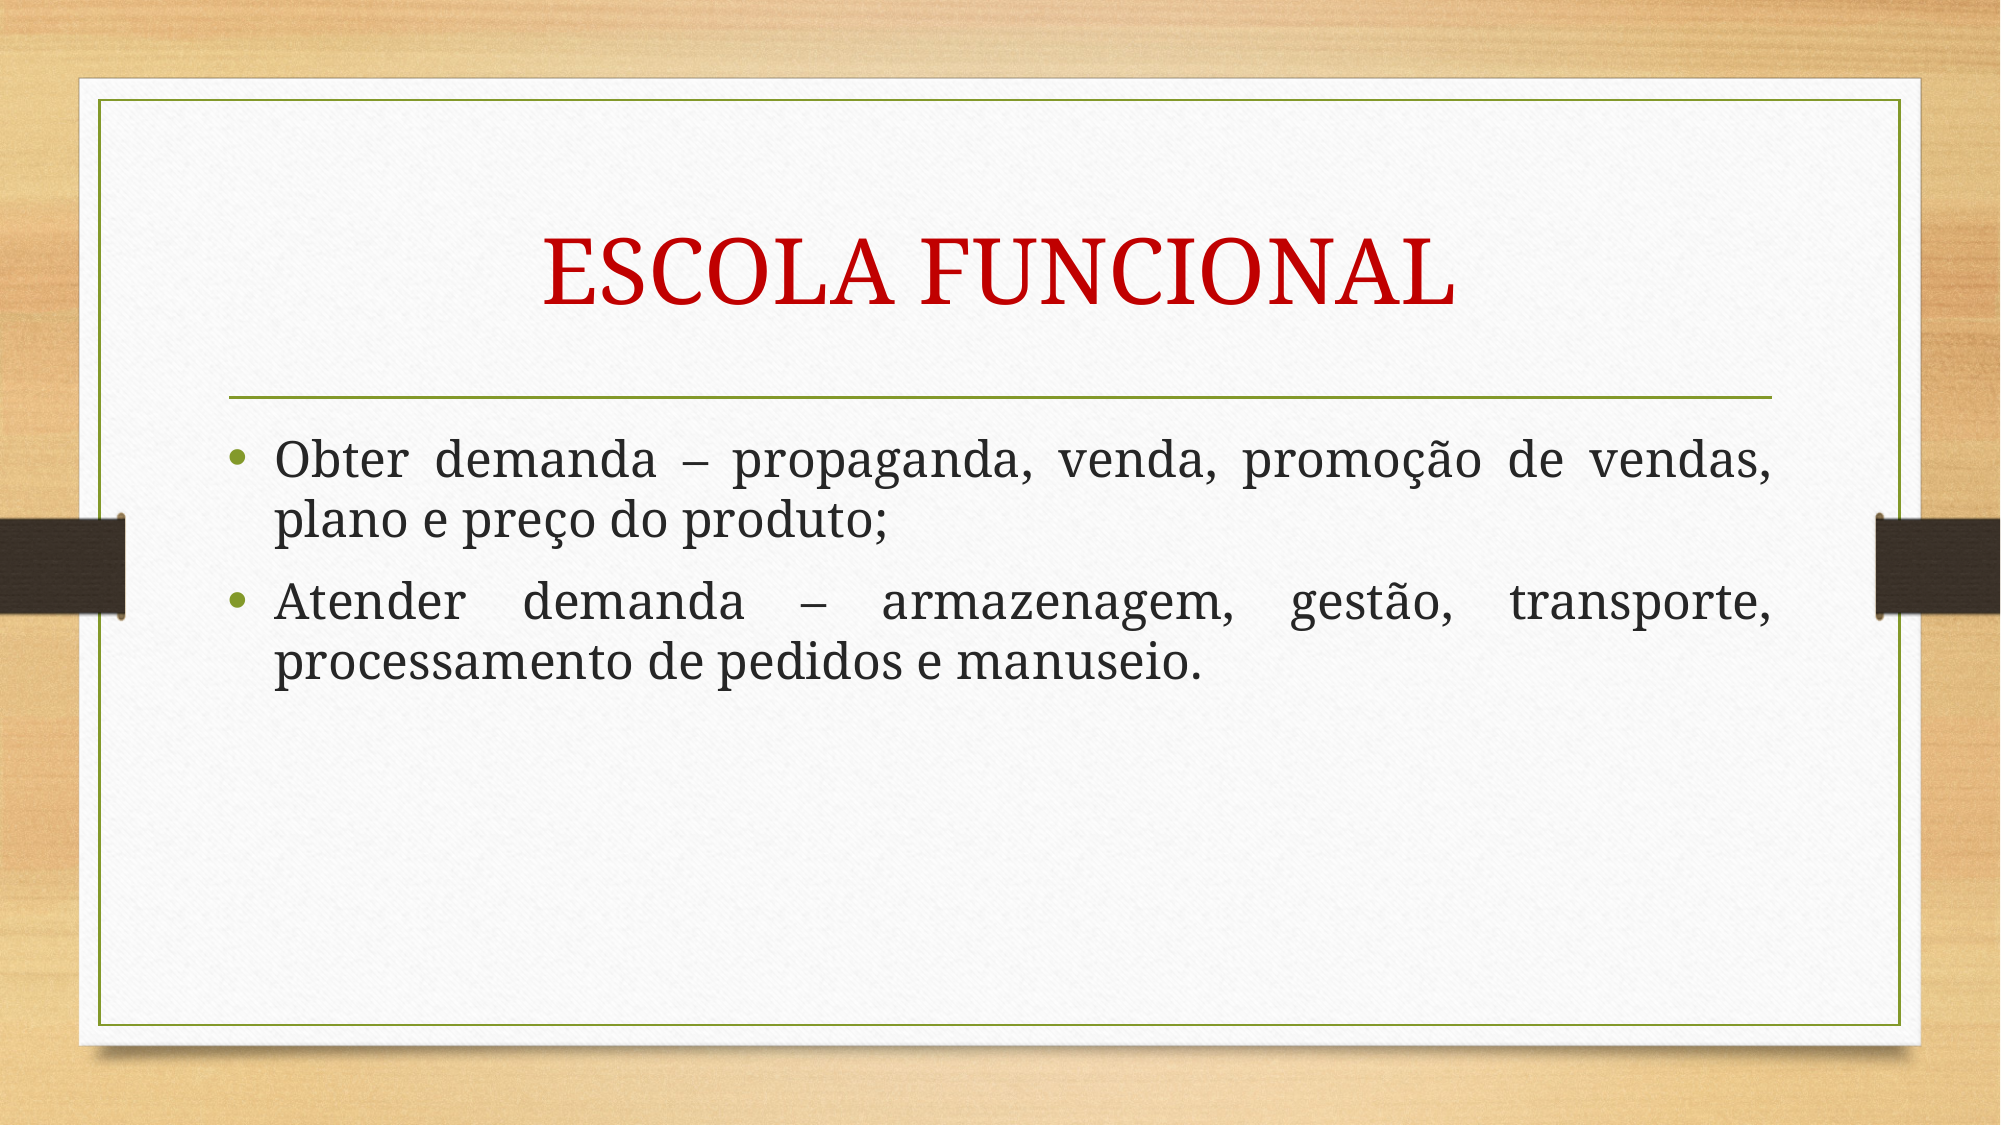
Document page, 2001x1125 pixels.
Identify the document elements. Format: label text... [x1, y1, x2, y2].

title ESCOLA FUNCIONAL [212, 161, 1788, 375]
list Obter demanda – propaganda, venda, promoção de vendas, plano e preço do produto; Atender demanda – armazenagem, gestão, transporte, processamento de pedidos e manuseio. [212, 419, 1788, 964]
picture [0, 0, 2001, 1125]
